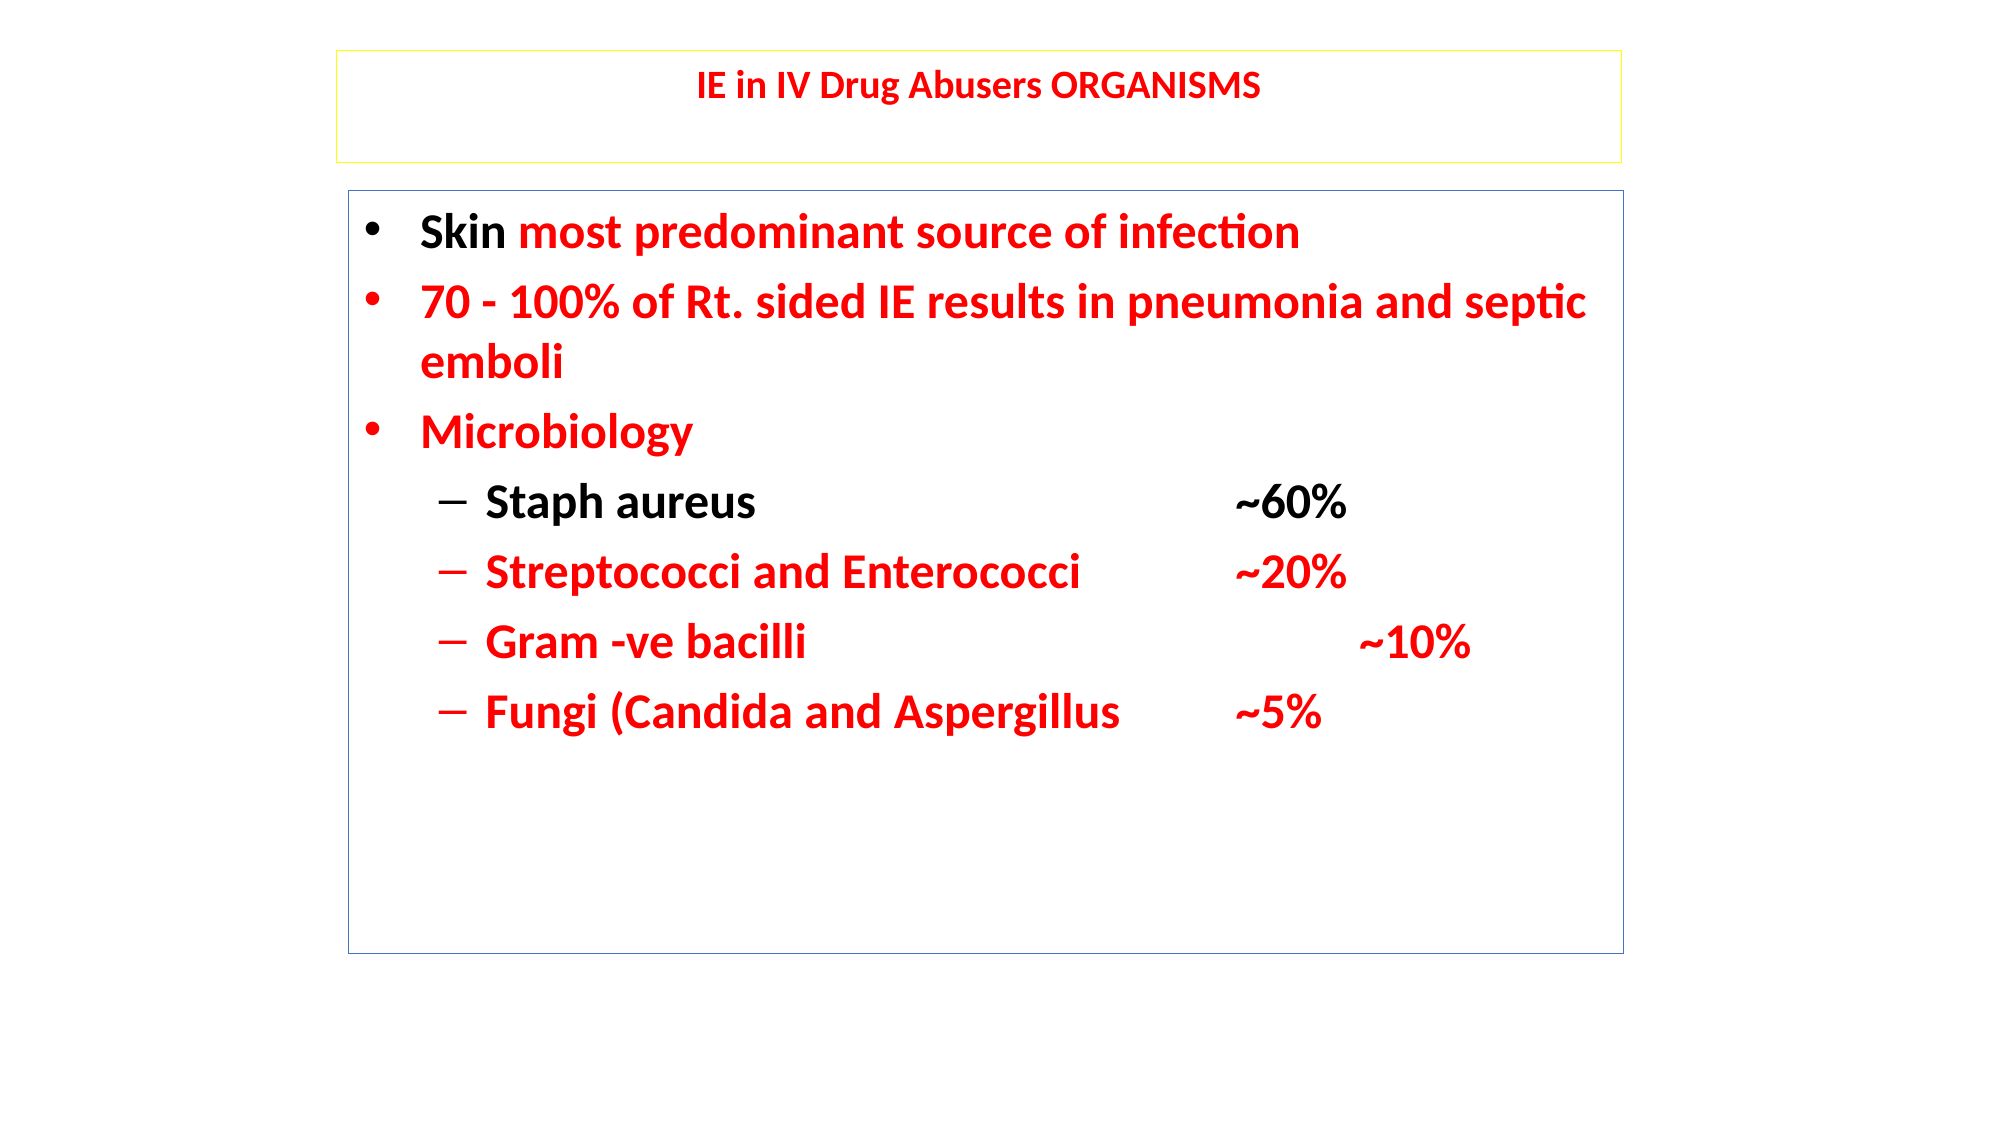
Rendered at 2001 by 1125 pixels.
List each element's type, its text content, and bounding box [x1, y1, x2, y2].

text_box Skin most predominant source of infection 70 - 100% of Rt. sided IE results in pneumonia and septic emboli Microbiology Staph aureus ~60% Streptococci and Enterococci ~20% Gram -ve bacilli ~10% Fungi (Candida and Aspergillus ~5% [348, 190, 1624, 954]
text_box IE in IV Drug Abusers ORGANISMS [336, 50, 1622, 163]
